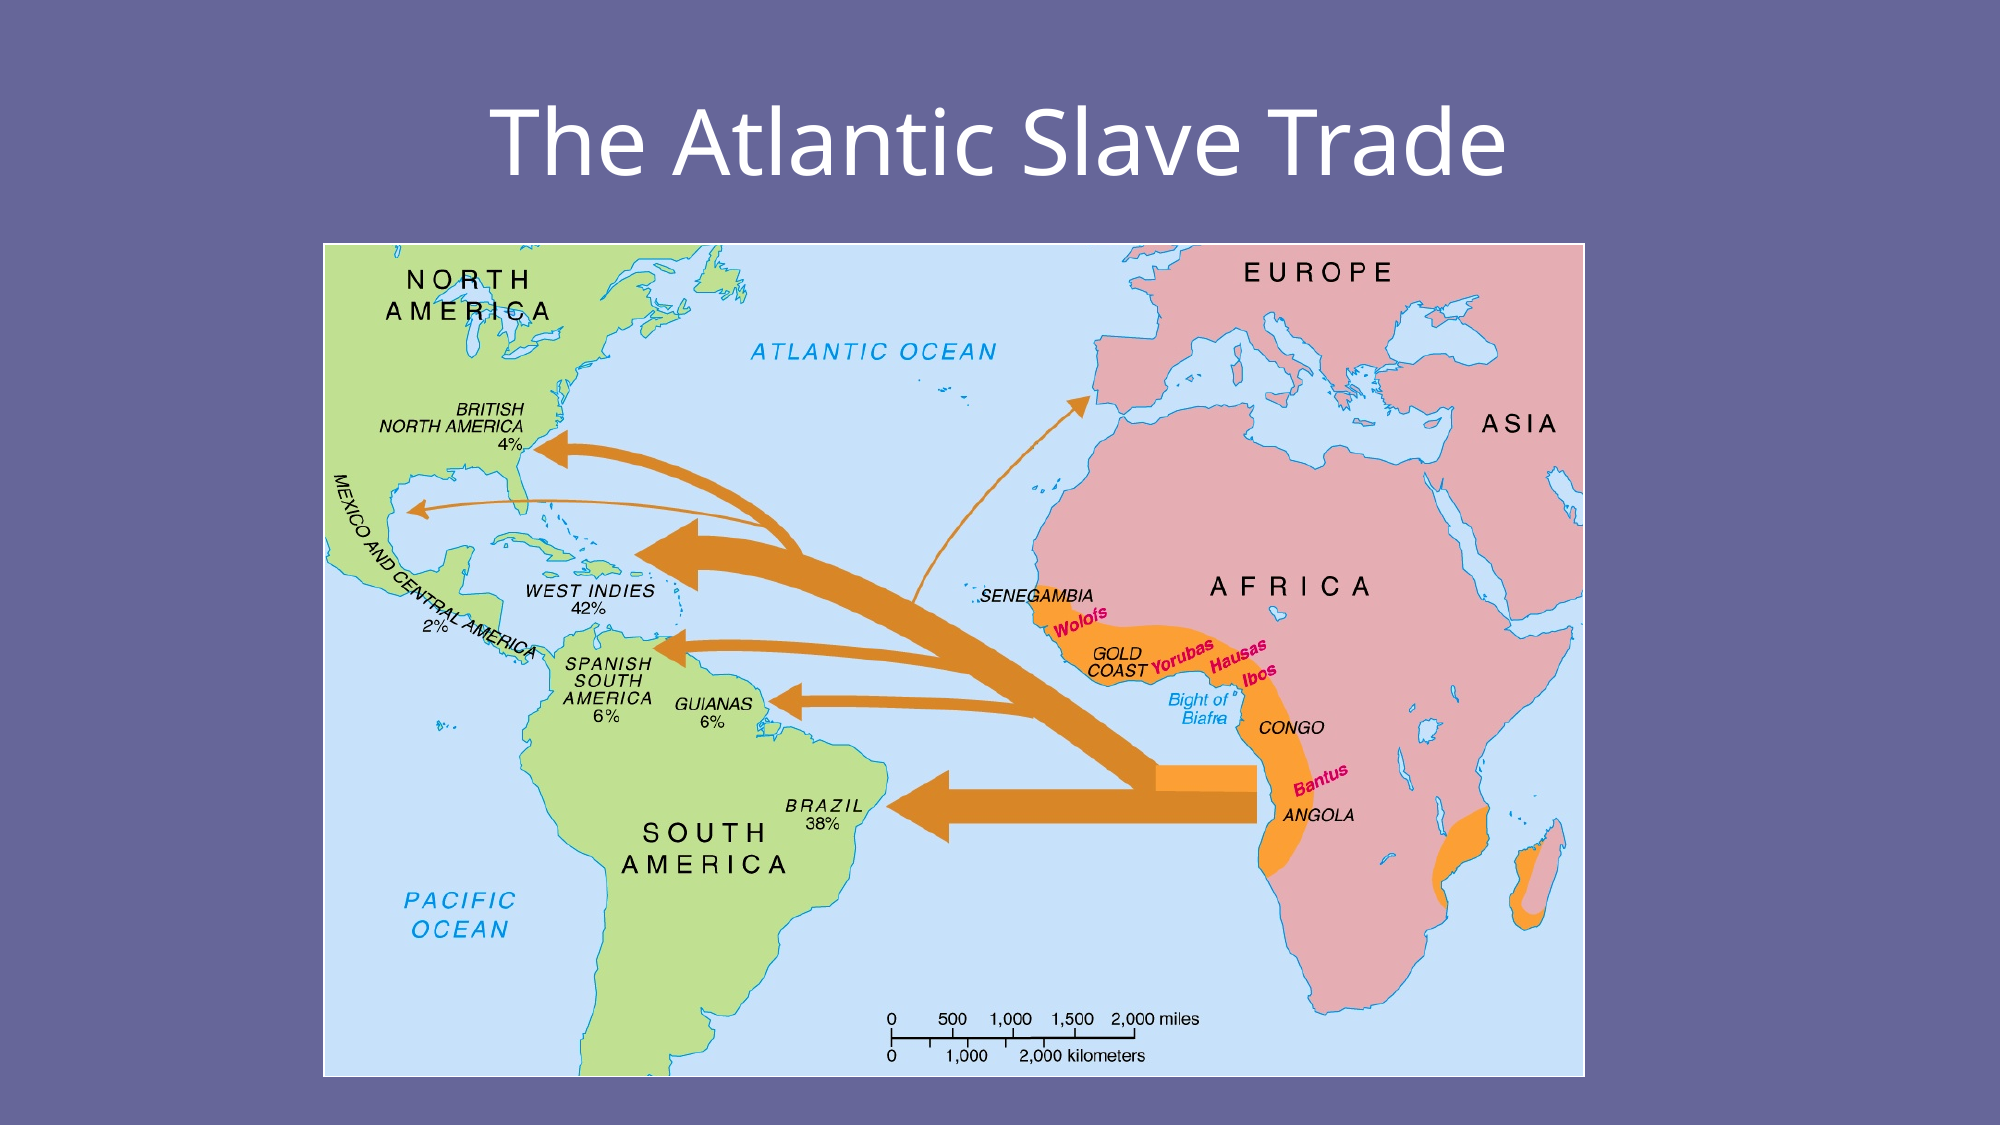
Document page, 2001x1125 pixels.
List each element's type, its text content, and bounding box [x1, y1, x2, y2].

title The Atlantic Slave Trade [99, 45, 1900, 233]
picture [324, 244, 1584, 1076]
